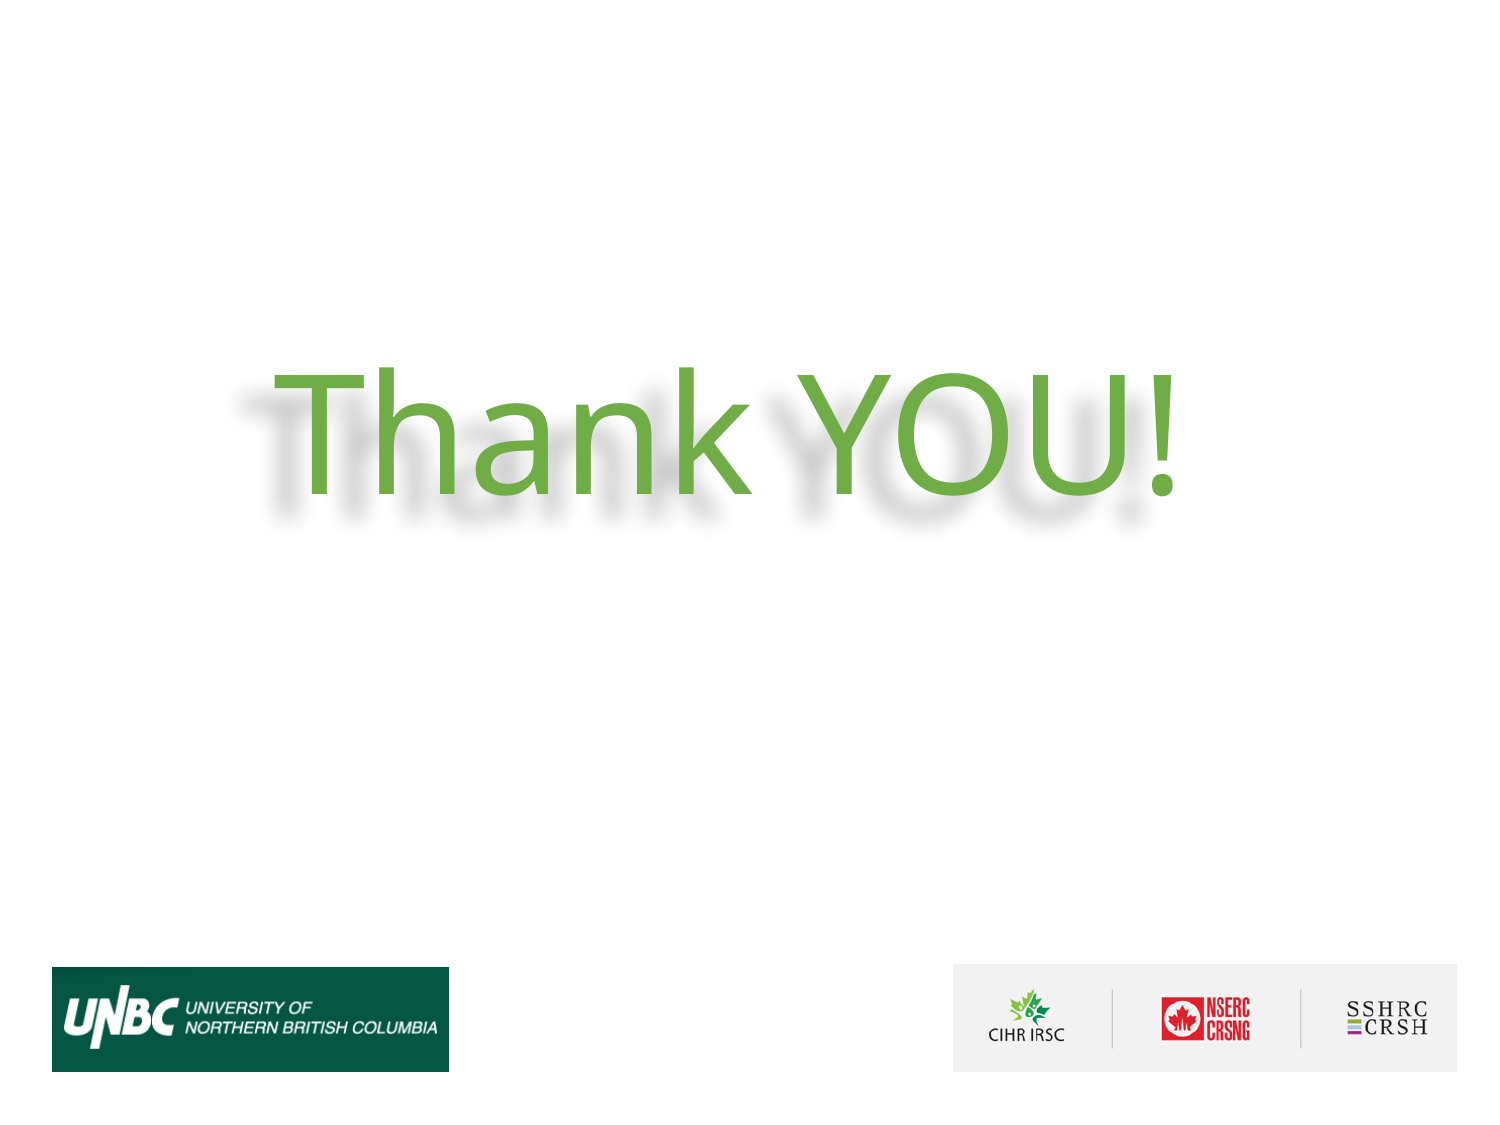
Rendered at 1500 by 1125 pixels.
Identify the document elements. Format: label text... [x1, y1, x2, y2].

picture [953, 964, 1457, 1073]
title Thank YOU! [76, 383, 1383, 499]
picture [51, 967, 449, 1073]
